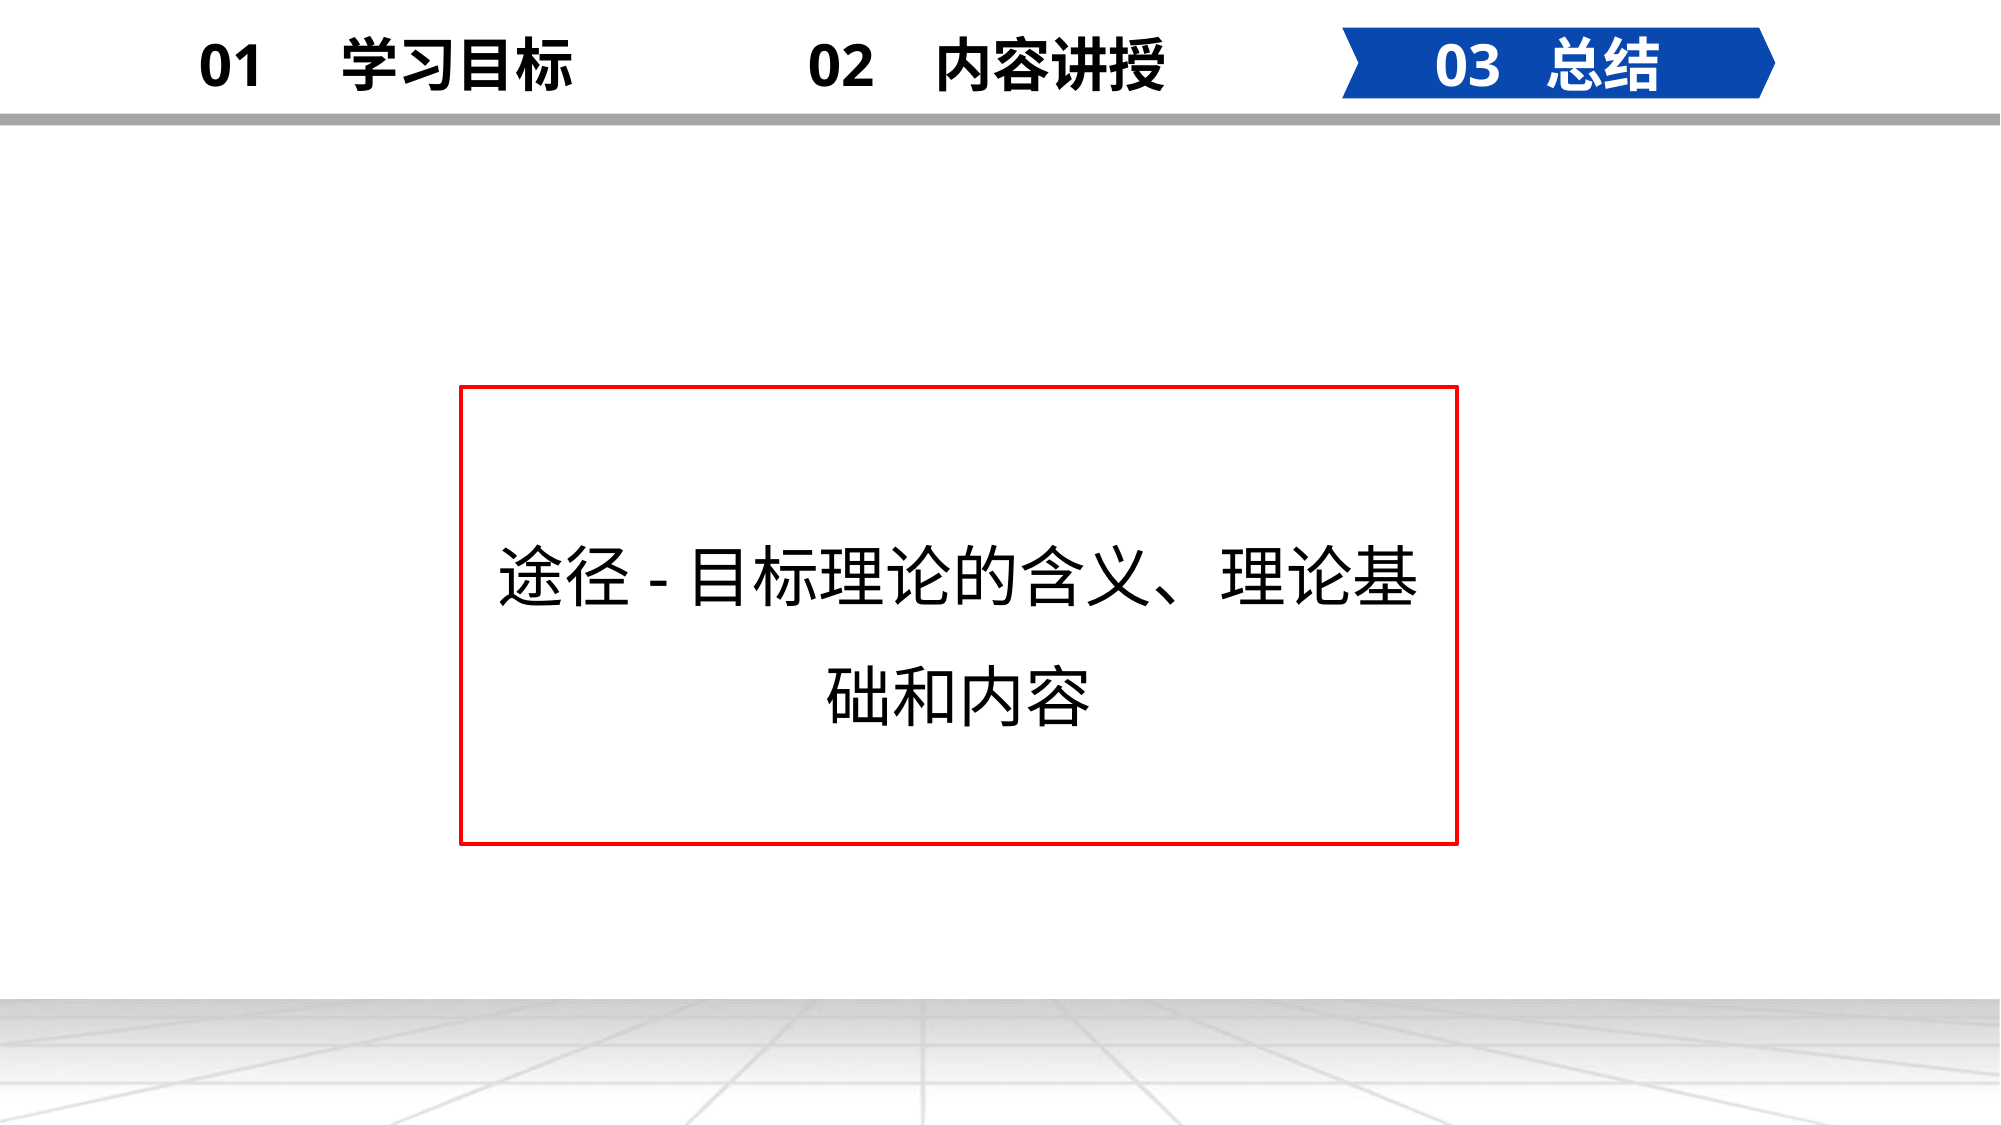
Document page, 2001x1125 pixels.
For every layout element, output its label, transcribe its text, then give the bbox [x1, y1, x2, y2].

text_box [1342, 27, 1776, 99]
text_box [0, 113, 2000, 126]
picture [0, 999, 2000, 1125]
text_box 途径-目标理论的含义、理论基础和内容 [459, 385, 1459, 846]
text_box 02 内容讲授 [807, 27, 1374, 98]
text_box 03 总结 [1434, 27, 1717, 98]
text_box 01 学习目标 [198, 28, 670, 99]
